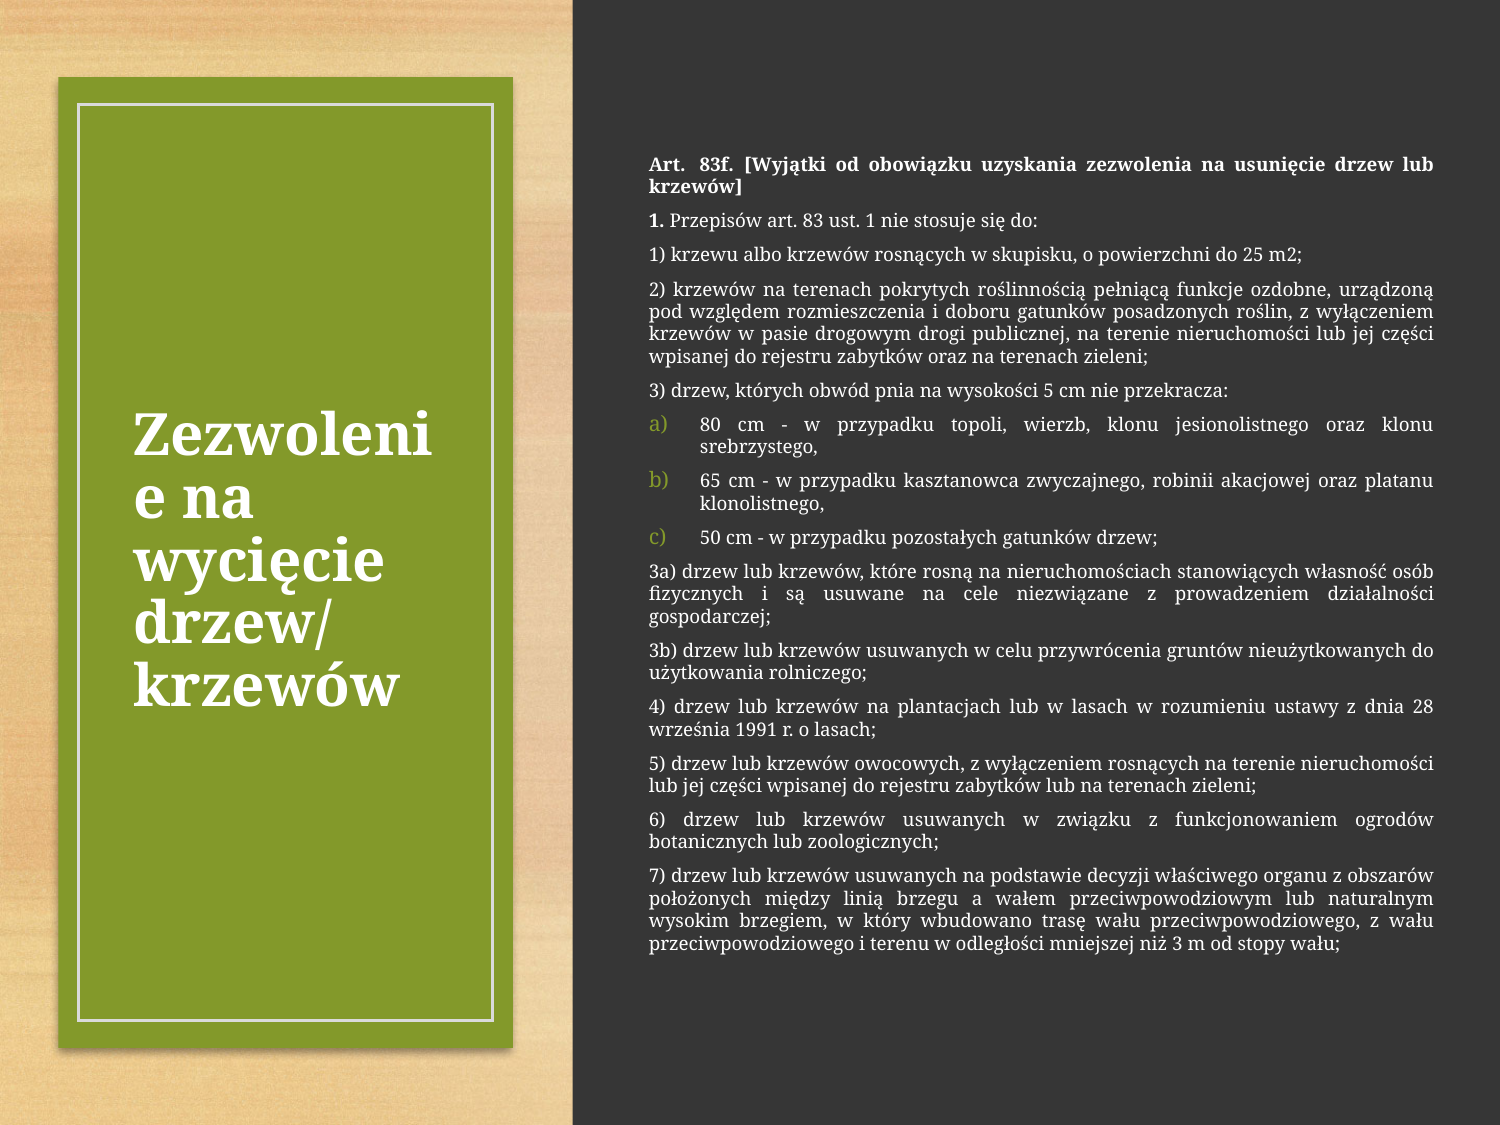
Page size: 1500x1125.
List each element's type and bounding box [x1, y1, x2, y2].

text_box [0, 0, 1500, 1125]
